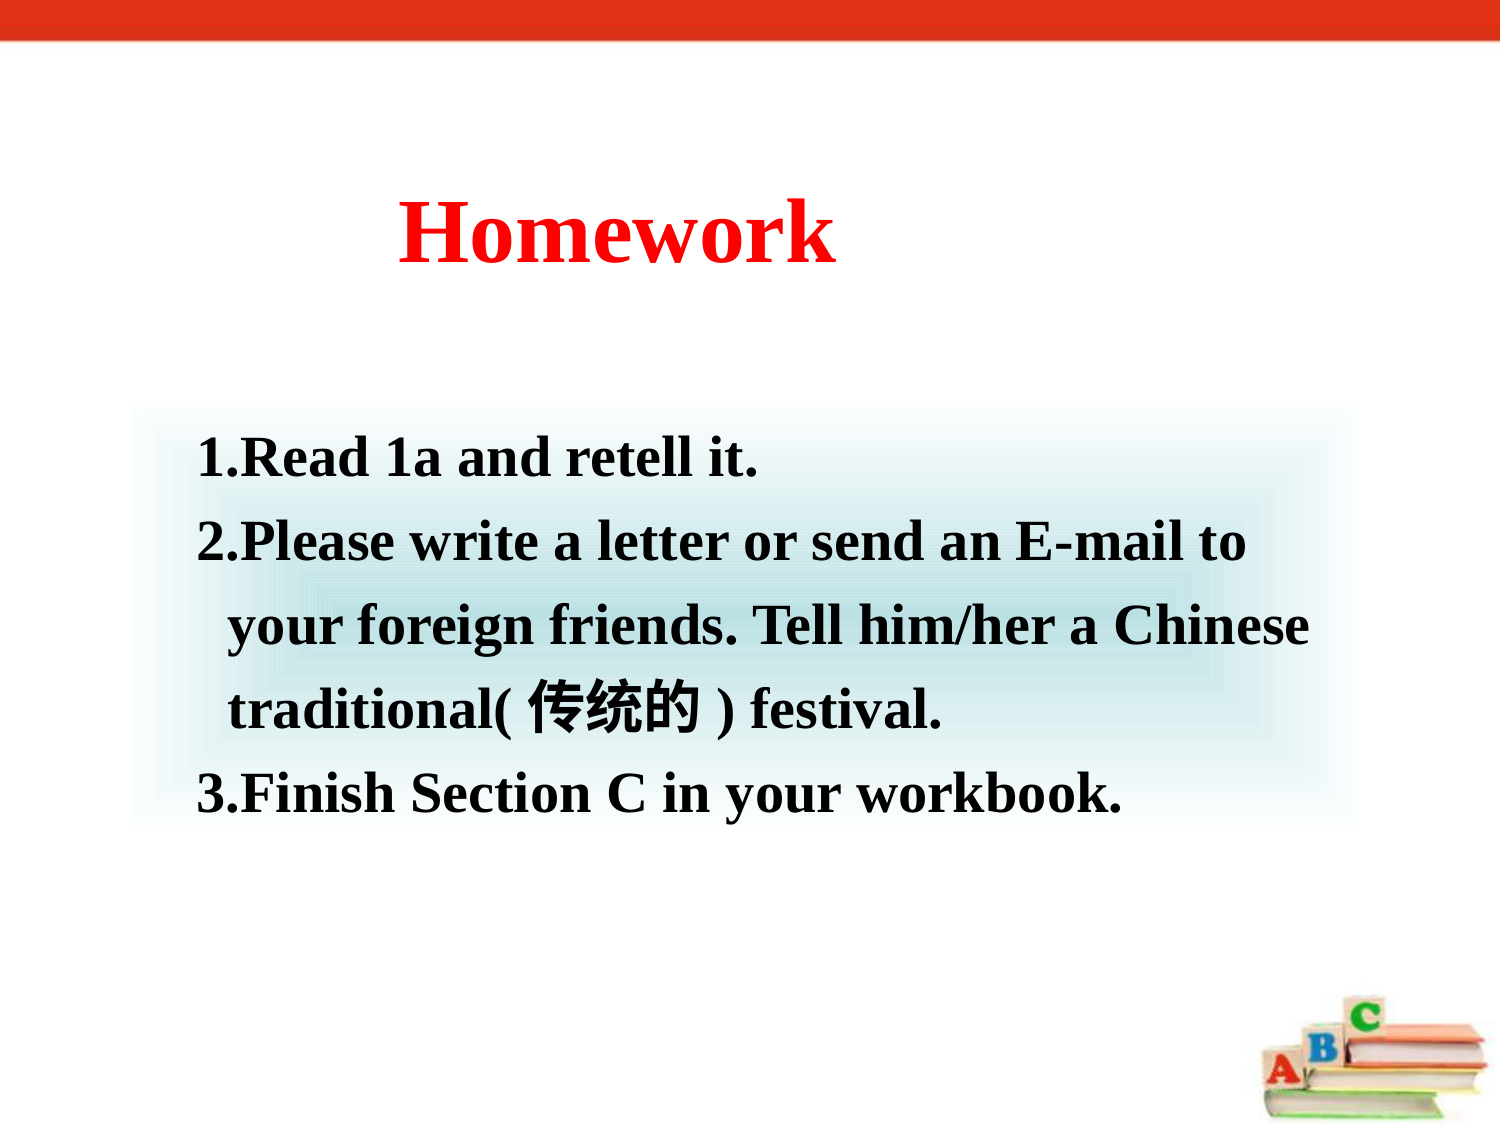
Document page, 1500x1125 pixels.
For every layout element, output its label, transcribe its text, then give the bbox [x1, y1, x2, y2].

title Homework [383, 160, 1052, 291]
picture [0, 0, 1500, 1125]
text_box 1.Read 1a and retell it. 2.Please write a letter or send an E-mail to your foreign friends. Tell him/her a Chinese traditional(传统的) festival. 3.Finish Section C in your workbook. [123, 397, 1367, 832]
